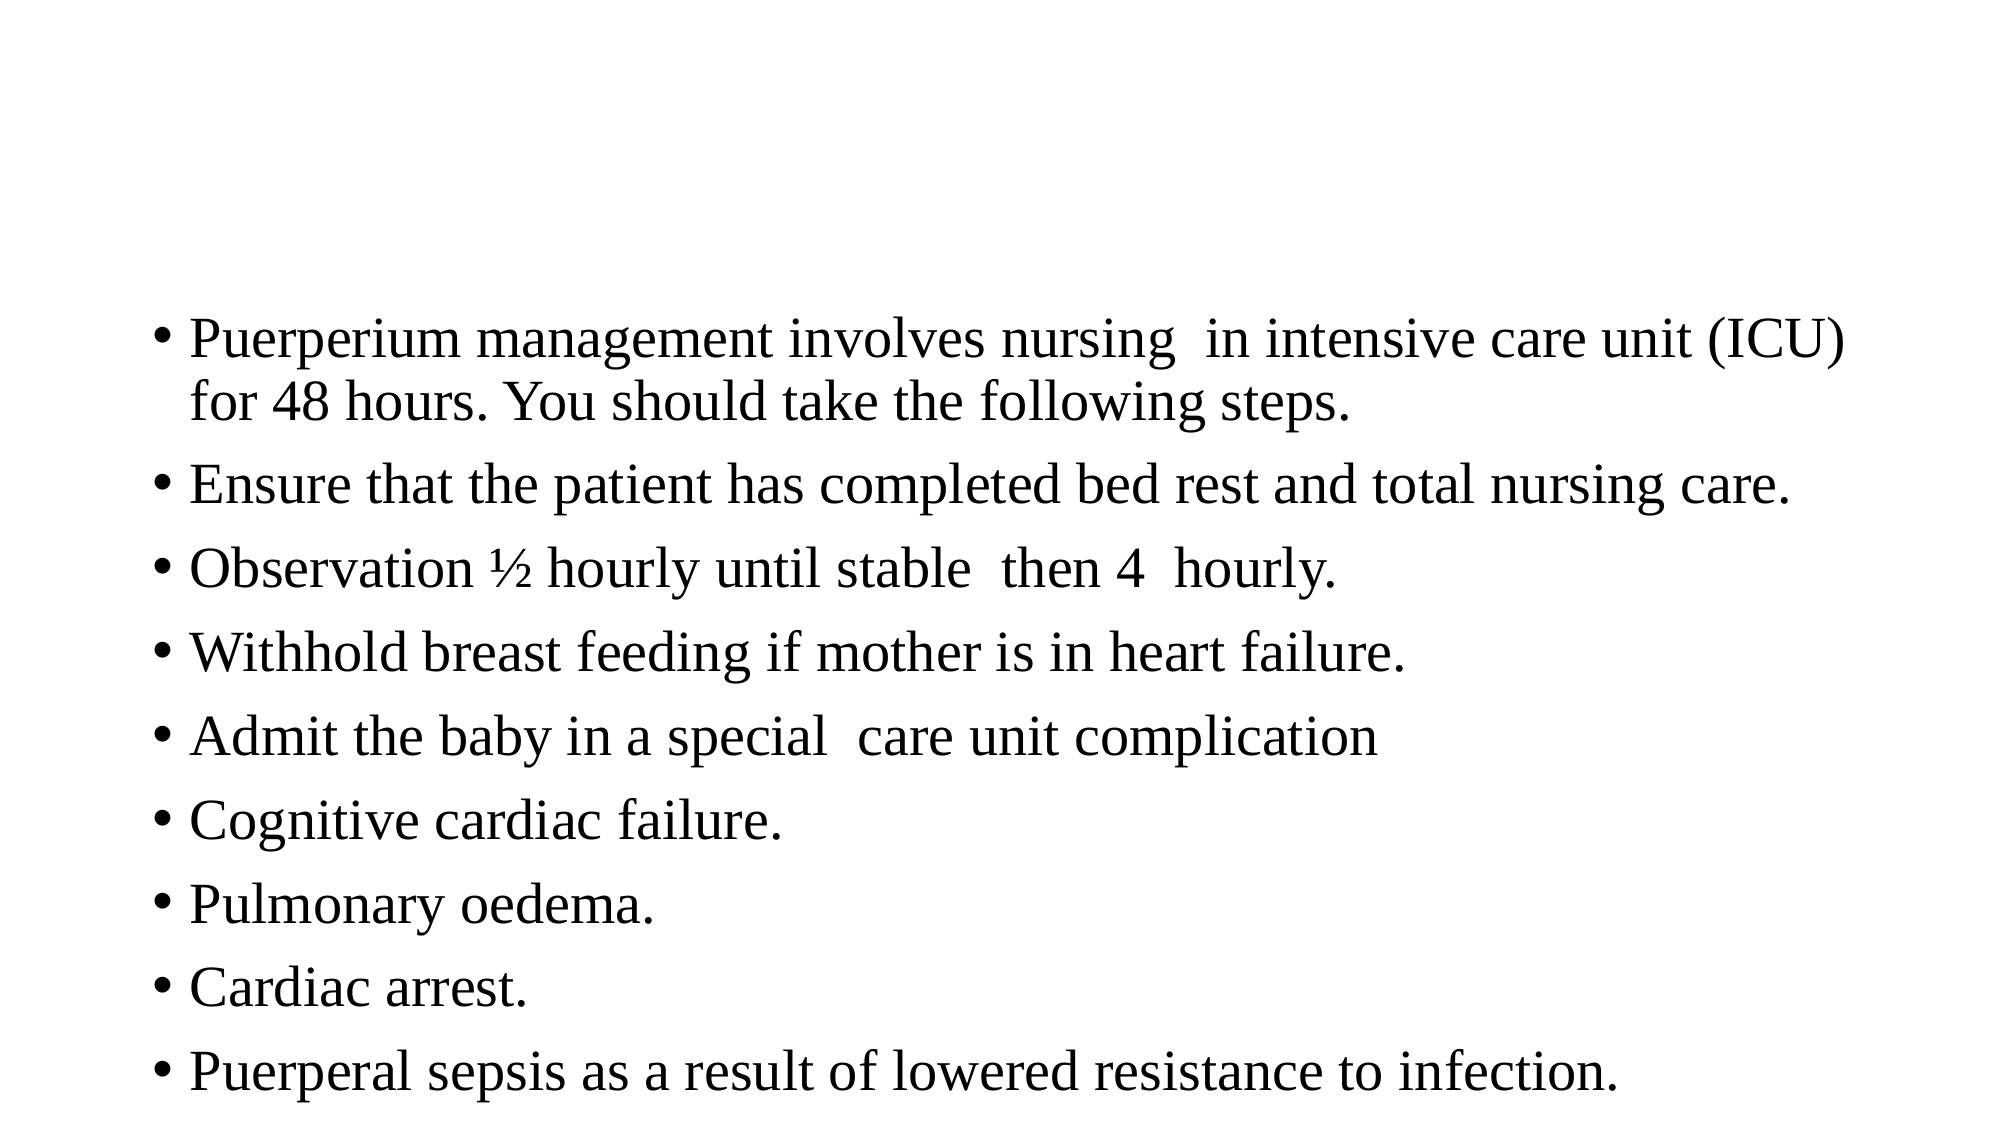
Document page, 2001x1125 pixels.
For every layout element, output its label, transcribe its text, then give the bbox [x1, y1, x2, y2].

list Puerperium management involves nursing in intensive care unit (ICU) for 48 hours. You should take the following steps. Ensure that the patient has completed bed rest and total nursing care. Observation ½ hourly until stable then 4 hourly. Withhold breast feeding if mother is in heart failure. Admit the baby in a special care unit complication Cognitive cardiac failure. Pulmonary oedema. Cardiac arrest. Puerperal sepsis as a result of lowered resistance to infection. Deep venous thrombosis ,pulmonary embolus, which may lead to death . Postpartum haemorrhage due to anaemia. Bacterial endocarditis. Myocardial infraction. [137, 299, 1863, 1014]
